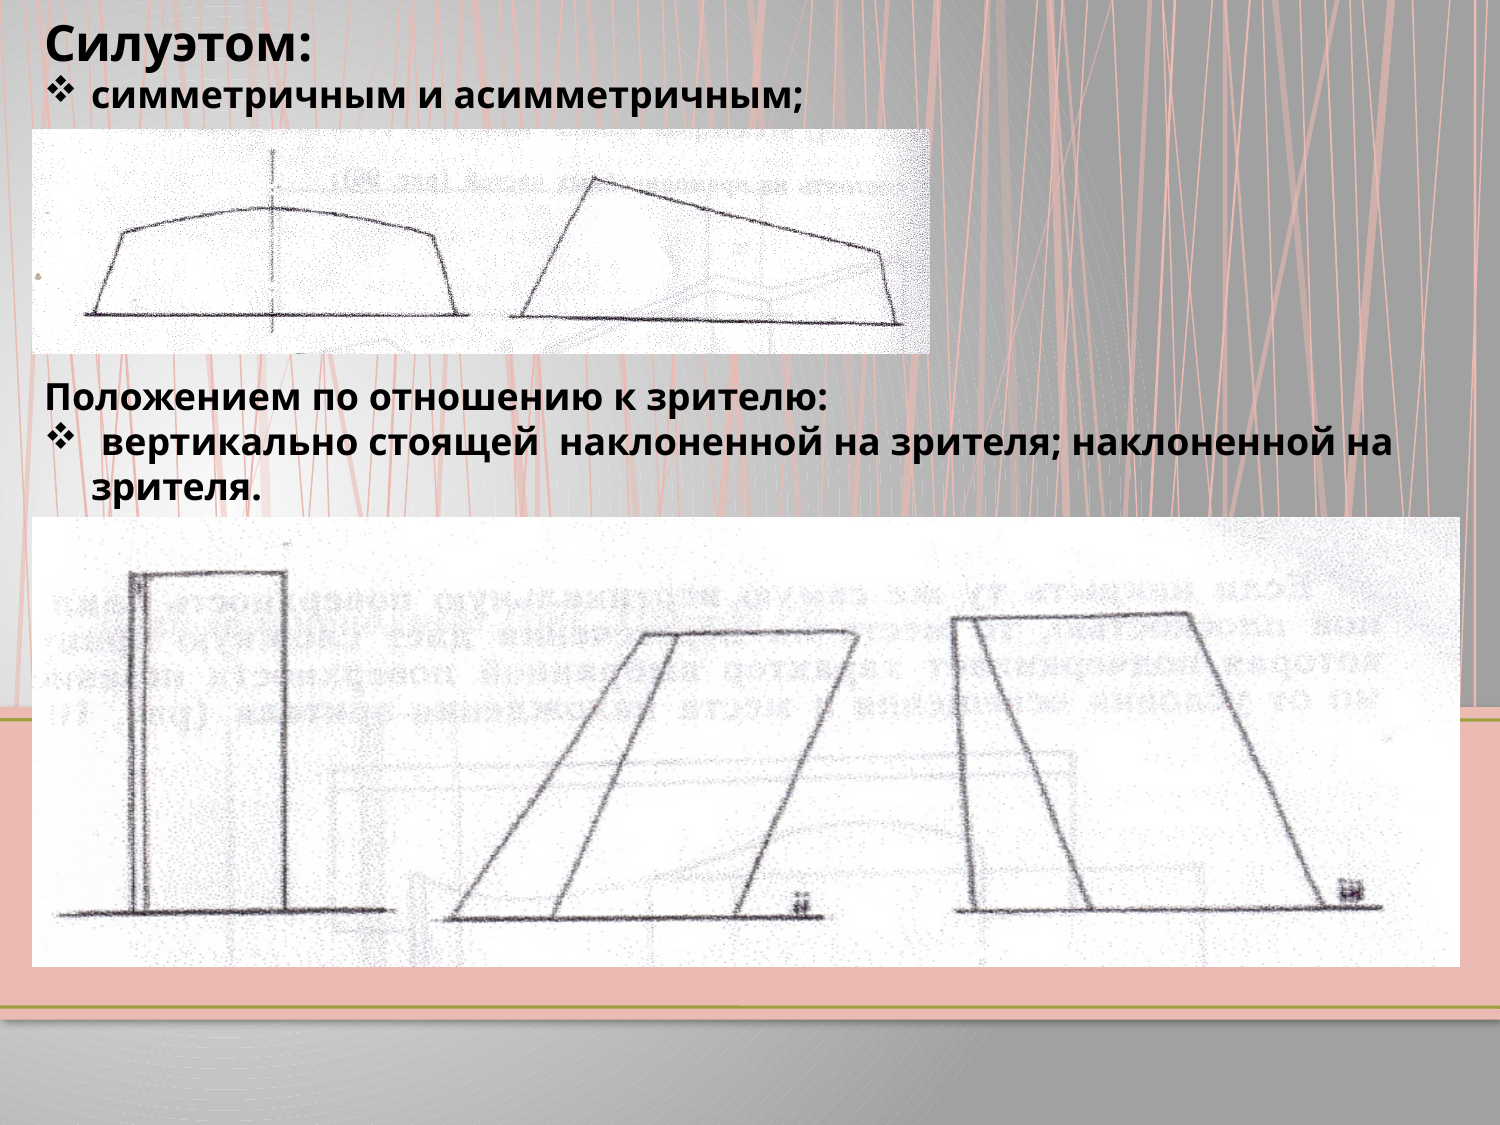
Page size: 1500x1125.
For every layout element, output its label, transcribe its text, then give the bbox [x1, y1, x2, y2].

picture [31, 516, 1460, 968]
picture [31, 128, 931, 355]
text_box Положением по отношению к зрителю: вертикально стоящей наклоненной на зрителя; наклоненной на зрителя. [29, 365, 1483, 516]
text_box Силуэтом: симметричным и асимметричным; [29, 3, 857, 124]
